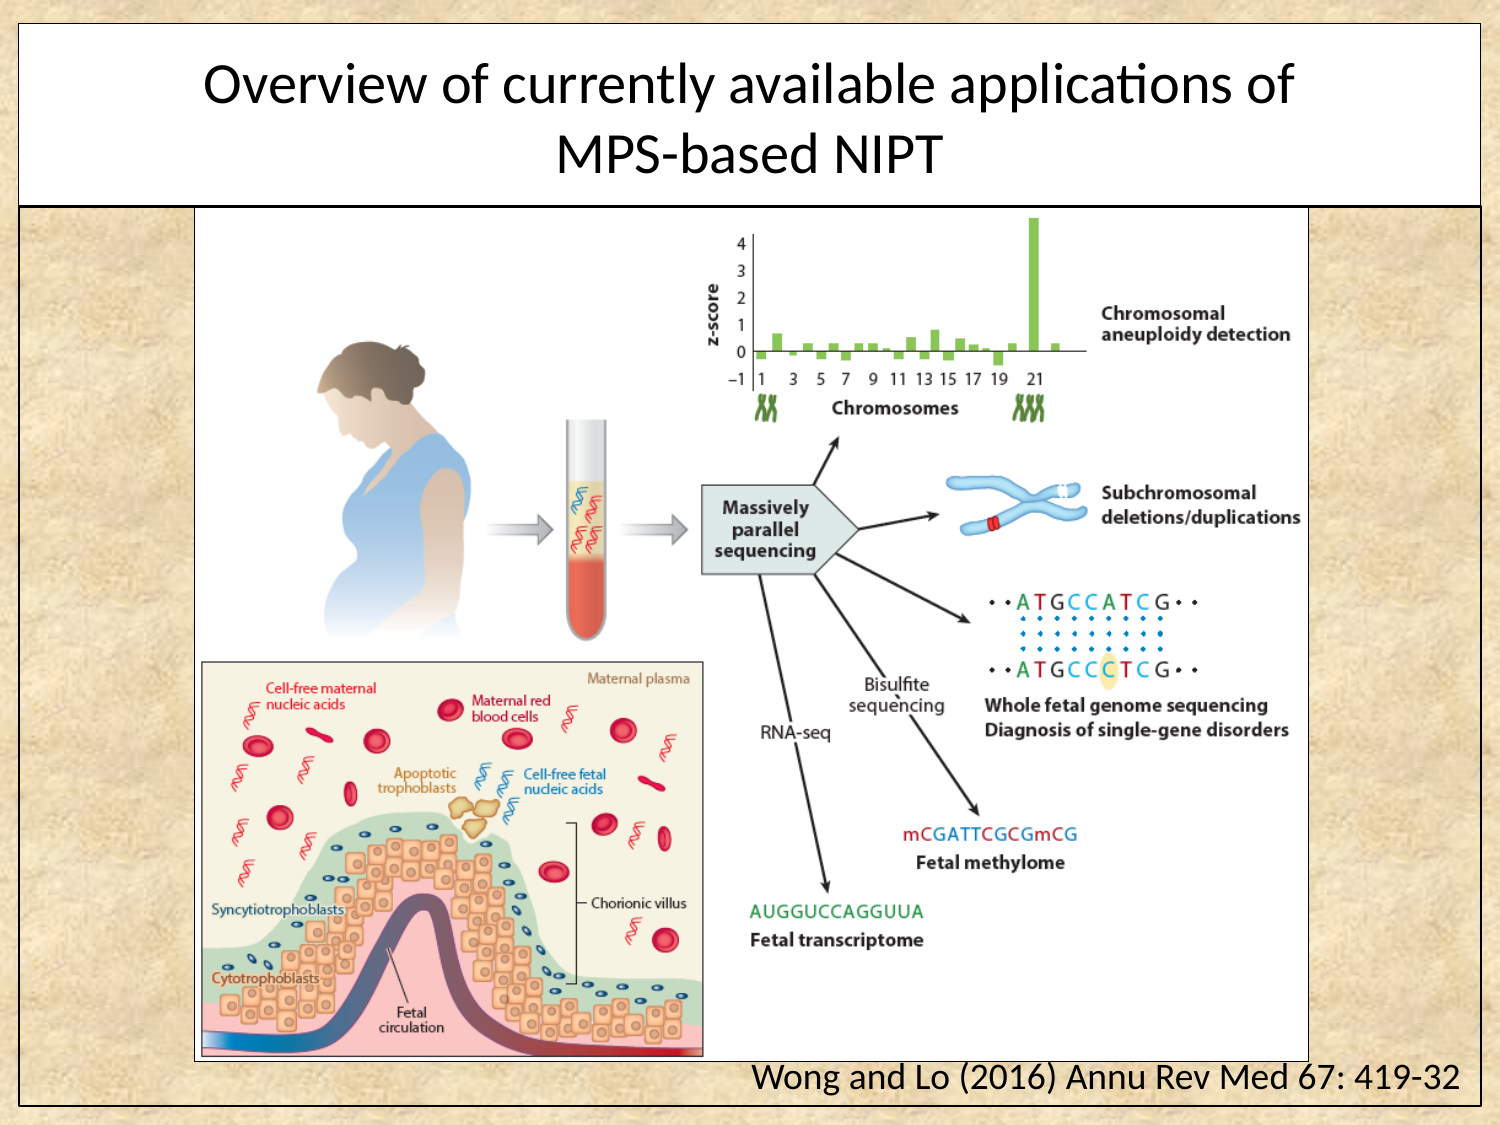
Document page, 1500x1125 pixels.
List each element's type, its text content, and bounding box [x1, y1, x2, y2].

subtitle [18, 206, 1481, 1106]
text_box Wong and Lo (2016) Annu Rev Med 67: 419-32 [736, 1045, 1477, 1105]
title Overview of currently available applications of MPS-based NIPT [18, 23, 1481, 206]
picture [0, 0, 1500, 1125]
